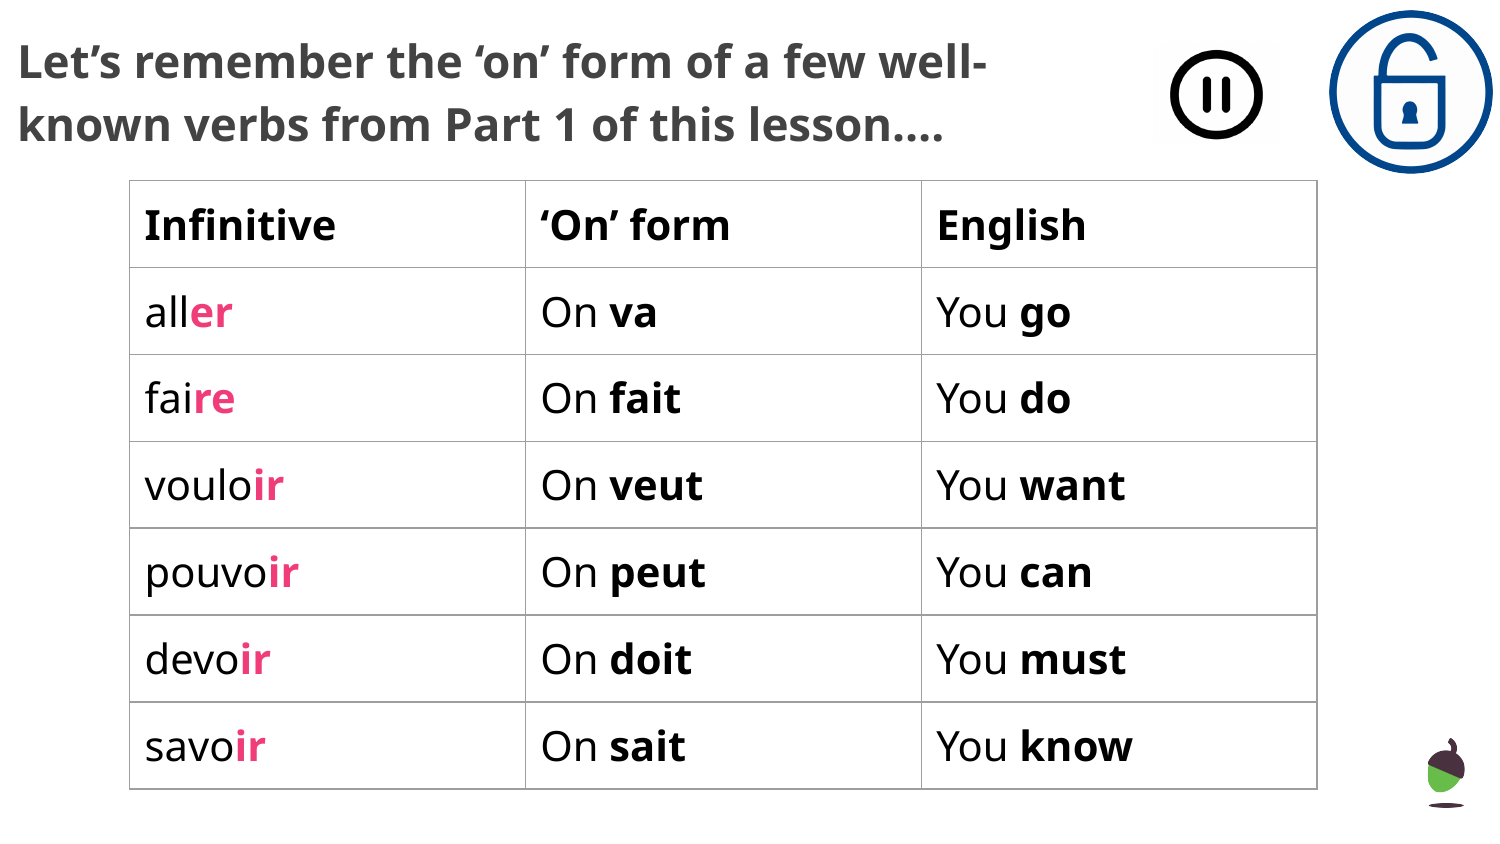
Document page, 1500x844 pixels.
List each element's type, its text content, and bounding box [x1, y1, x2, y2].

table_header Infinitive [130, 181, 525, 267]
picture [1329, 10, 1493, 175]
table_header ‘On’ form [526, 181, 921, 267]
table_cell faire [130, 355, 525, 441]
table_cell vouloir [130, 442, 525, 527]
table_cell savoir [130, 703, 525, 788]
table_cell devoir [130, 616, 525, 701]
picture [1427, 738, 1465, 808]
table_header English [922, 181, 1316, 267]
table_cell You go [922, 268, 1316, 354]
table_cell You want [922, 442, 1316, 527]
table_cell You must [922, 616, 1316, 701]
table_cell aller [130, 268, 525, 354]
table_cell On doit [526, 616, 921, 701]
table_cell You do [922, 355, 1316, 441]
table_cell You can [922, 529, 1316, 614]
title Let’s remember the ‘on’ form of a few well-known verbs from Part 1 of this lesson…. [17, 24, 1104, 92]
table_cell On fait [526, 355, 921, 441]
table_cell On peut [526, 529, 921, 614]
picture [1153, 41, 1280, 143]
table_cell On veut [526, 442, 921, 527]
table_cell You know [922, 703, 1316, 788]
table_cell On va [526, 268, 921, 354]
table_cell pouvoir [130, 529, 525, 614]
table_cell On sait [526, 703, 921, 788]
